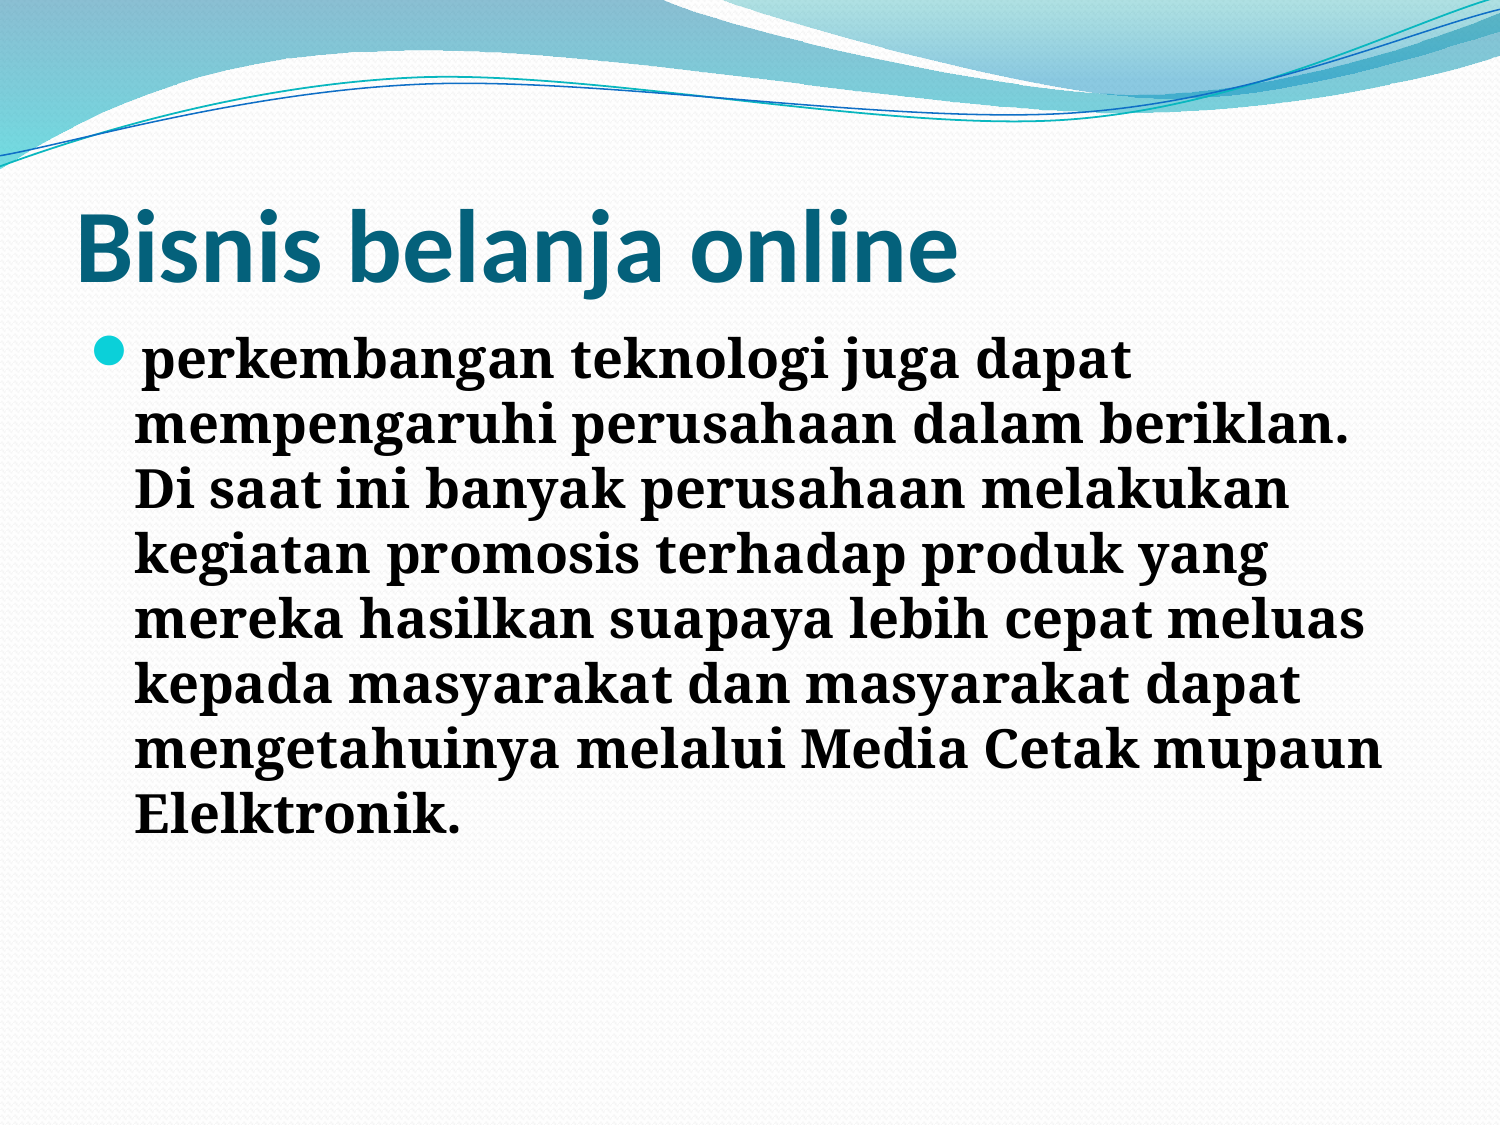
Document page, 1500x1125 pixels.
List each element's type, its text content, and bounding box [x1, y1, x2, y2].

list perkembangan teknologi juga dapat mempengaruhi perusahaan dalam beriklan. Di saat ini banyak perusahaan melakukan kegiatan promosis terhadap produk yang mereka hasilkan suapaya lebih cepat meluas kepada masyarakat dan masyarakat dapat mengetahuinya melalui Media Cetak mupaun Elelktronik. [75, 317, 1425, 1038]
title Bisnis belanja online [75, 115, 1425, 303]
